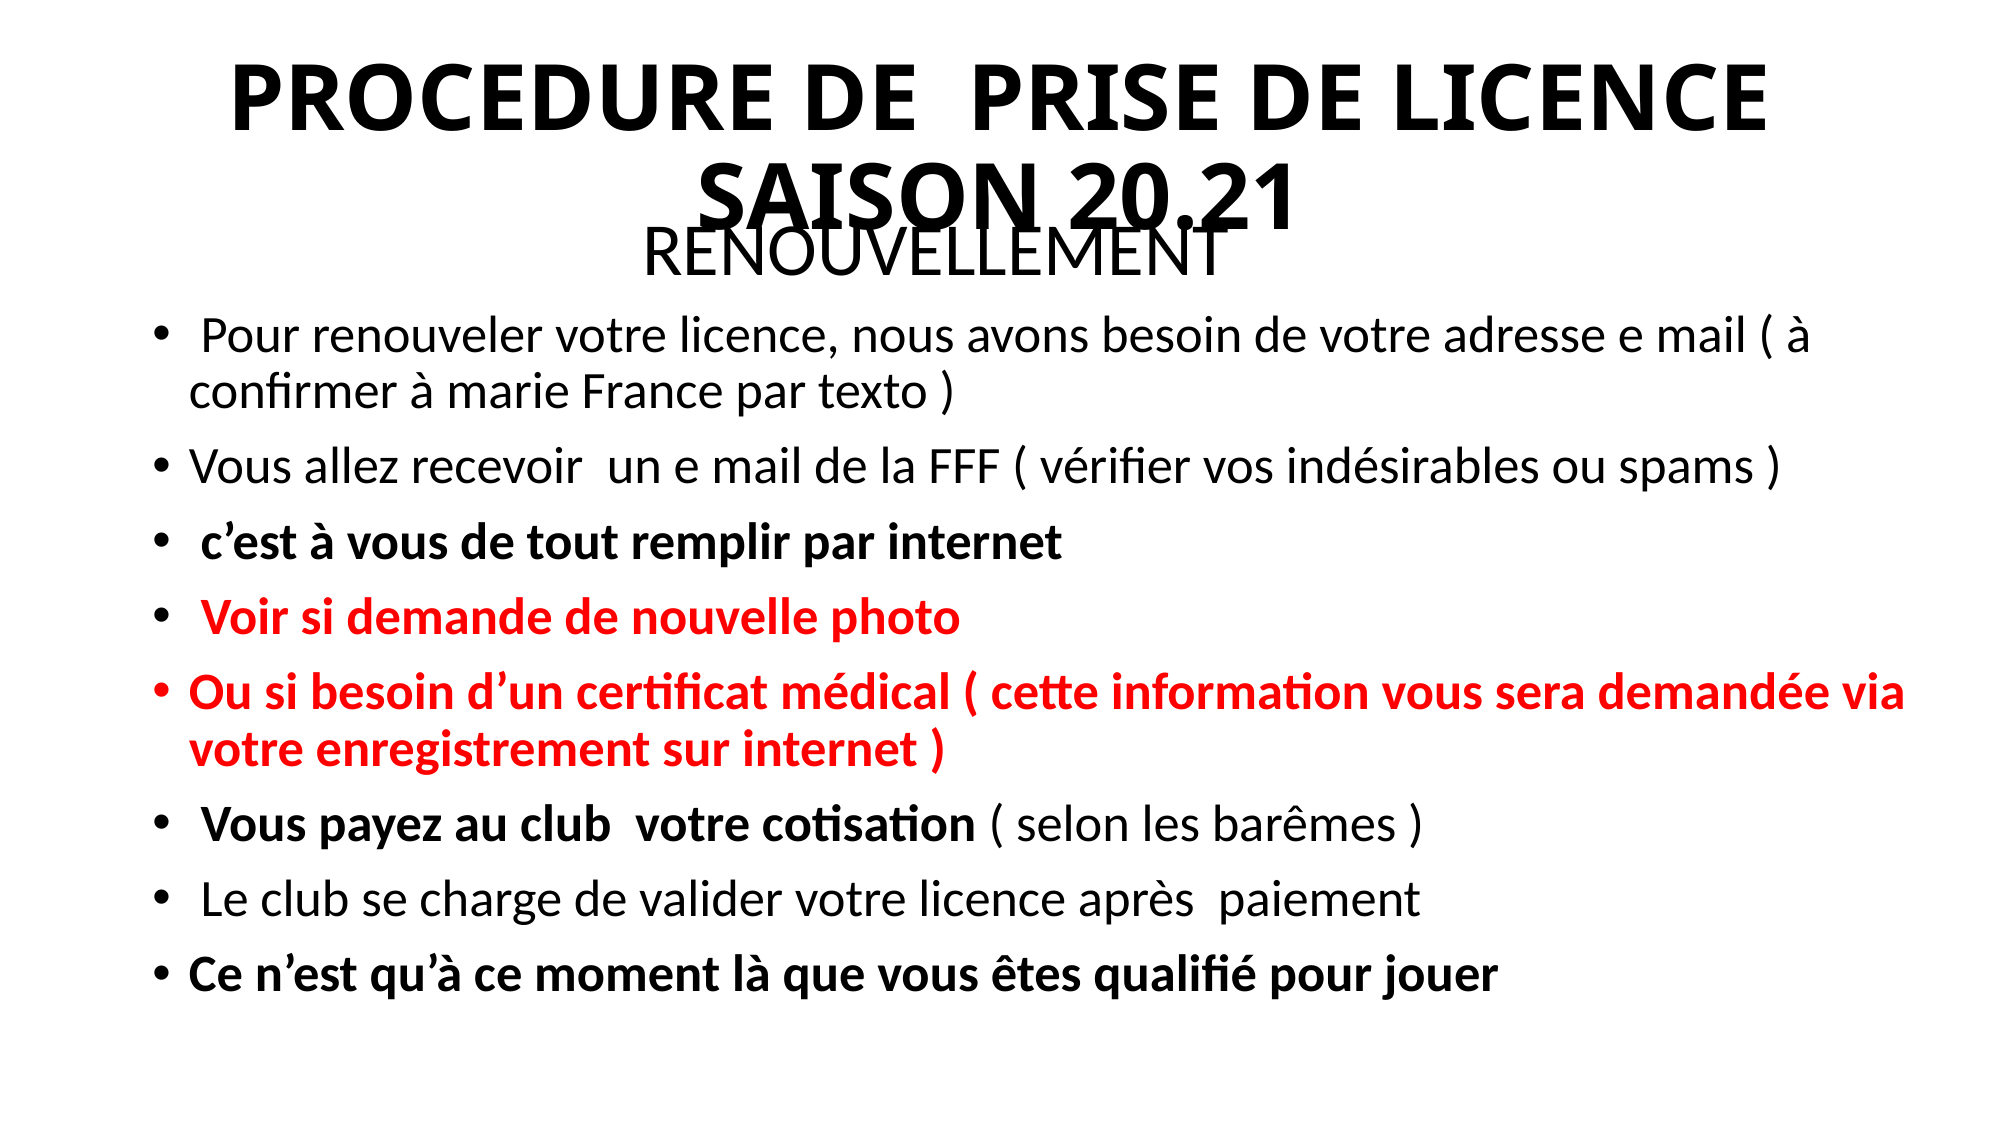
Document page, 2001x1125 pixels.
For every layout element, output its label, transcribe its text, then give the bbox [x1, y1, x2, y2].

list Pour renouveler votre licence, nous avons besoin de votre adresse e mail ( à confirmer à marie France par texto ) Vous allez recevoir un e mail de la FFF ( vérifier vos indésirables ou spams ) c’est à vous de tout remplir par internet Voir si demande de nouvelle photo Ou si besoin d’un certificat médical ( cette information vous sera demandée via votre enregistrement sur internet ) Vous payez au club votre cotisation ( selon les barêmes ) Le club se charge de valider votre licence après paiement Ce n’est qu’à ce moment là que vous êtes qualifié pour jouer [137, 299, 1939, 1014]
text_box RENOUVELLEMENT [627, 193, 1275, 299]
title PROCEDURE DE PRISE DE LICENCE SAISON 20.21 [99, 41, 1901, 260]
